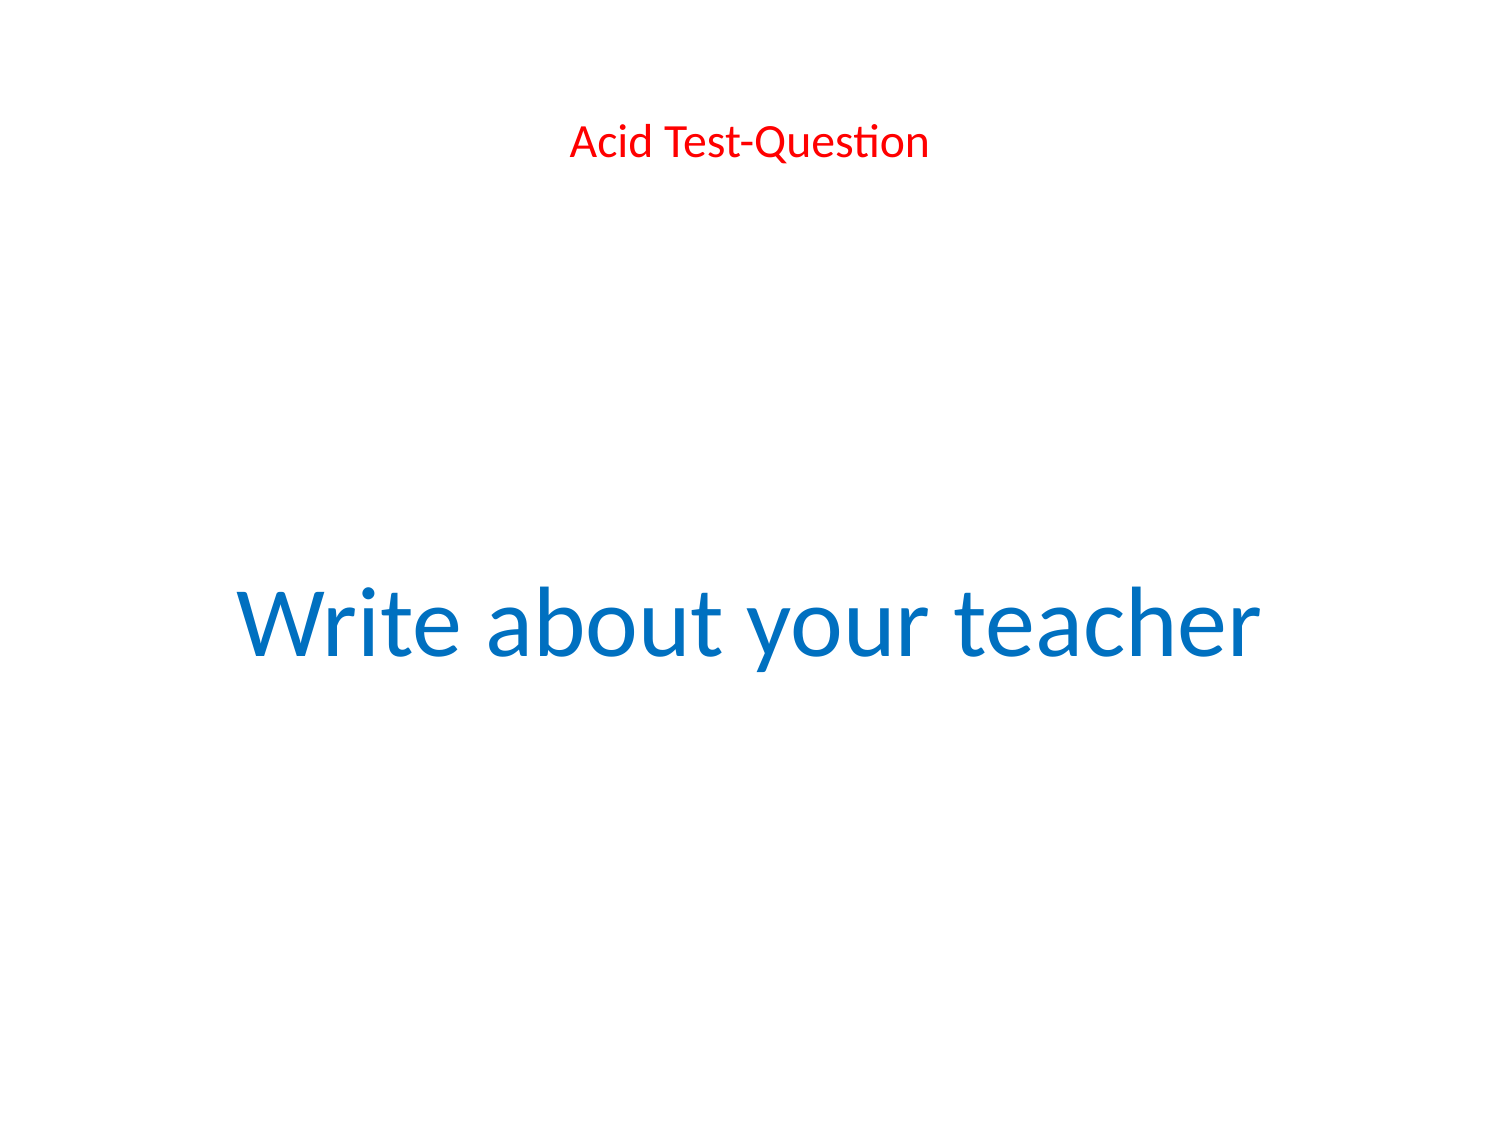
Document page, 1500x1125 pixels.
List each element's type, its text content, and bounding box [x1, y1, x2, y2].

list Write about your teacher [75, 262, 1425, 1005]
title Acid Test-Question [75, 45, 1425, 233]
